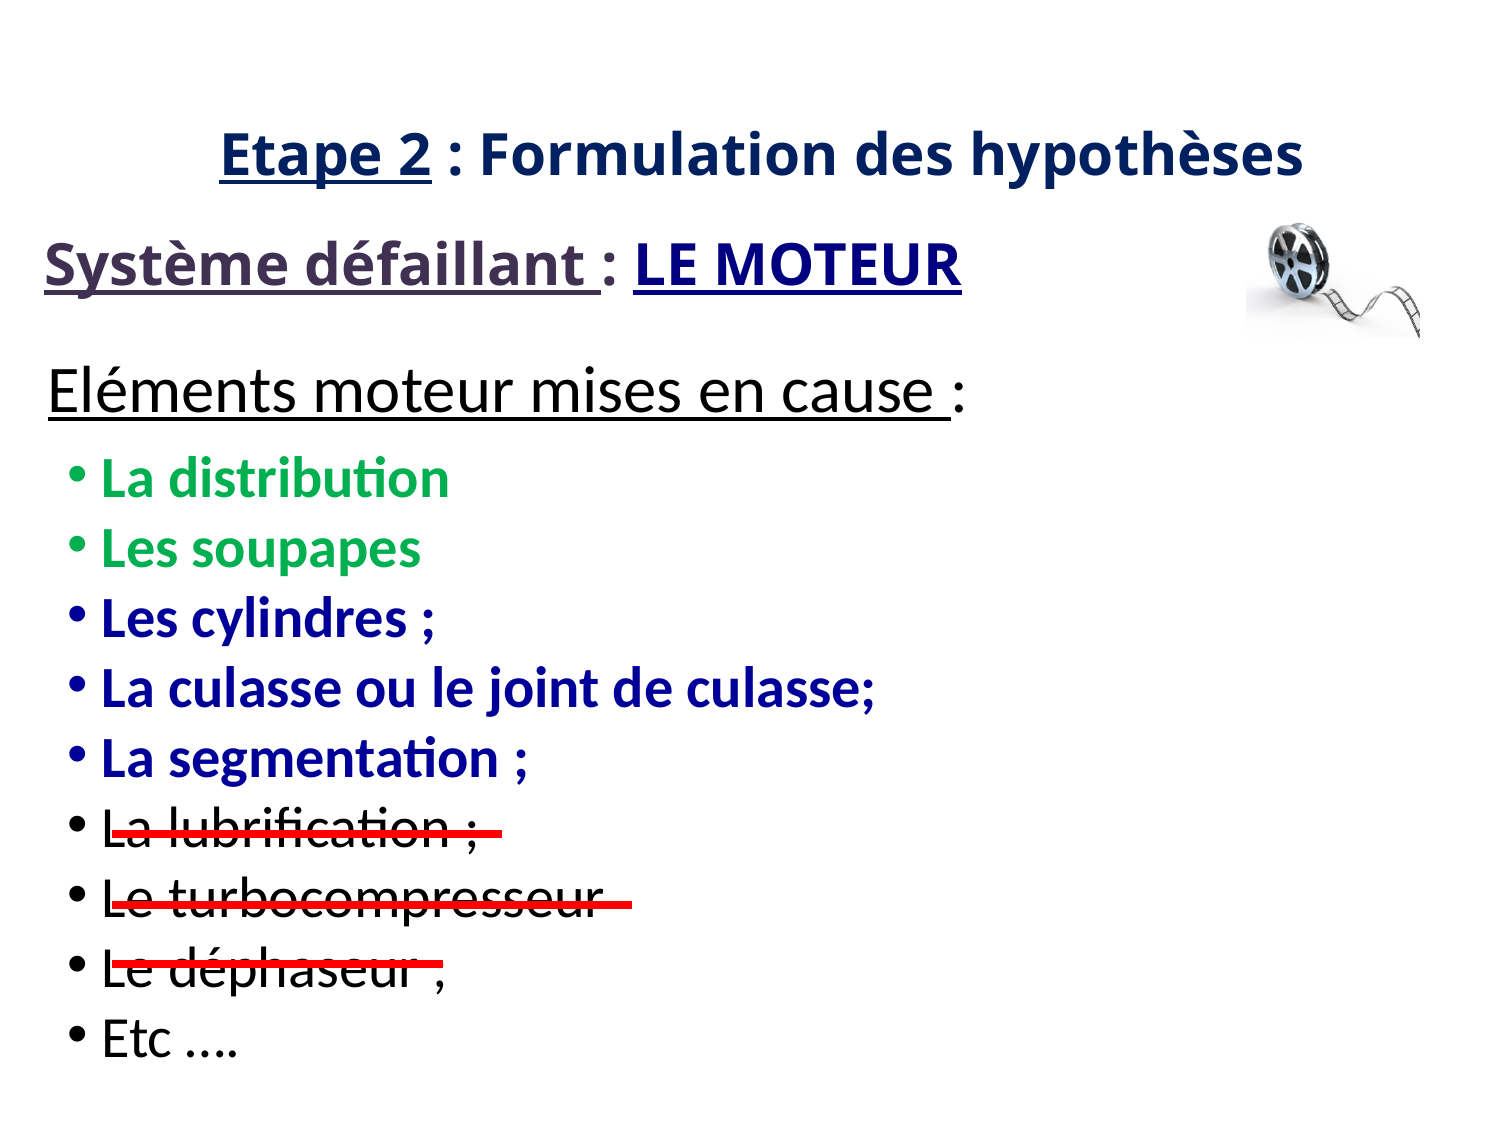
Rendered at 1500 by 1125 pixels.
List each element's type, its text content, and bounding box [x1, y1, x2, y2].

text_box La distribution Les soupapes Les cylindres ; La culasse ou le joint de culasse; La segmentation ; La lubrification ; Le turbocompresseur Le déphaseur ; Etc …. [53, 431, 1471, 1125]
text_box Système défaillant : LE MOTEUR [29, 219, 1140, 404]
title Etape 2 : Formulation des hypothèses [75, 45, 1425, 233]
list Eléments moteur mises en cause : [17, 338, 1188, 445]
picture [1245, 207, 1420, 339]
